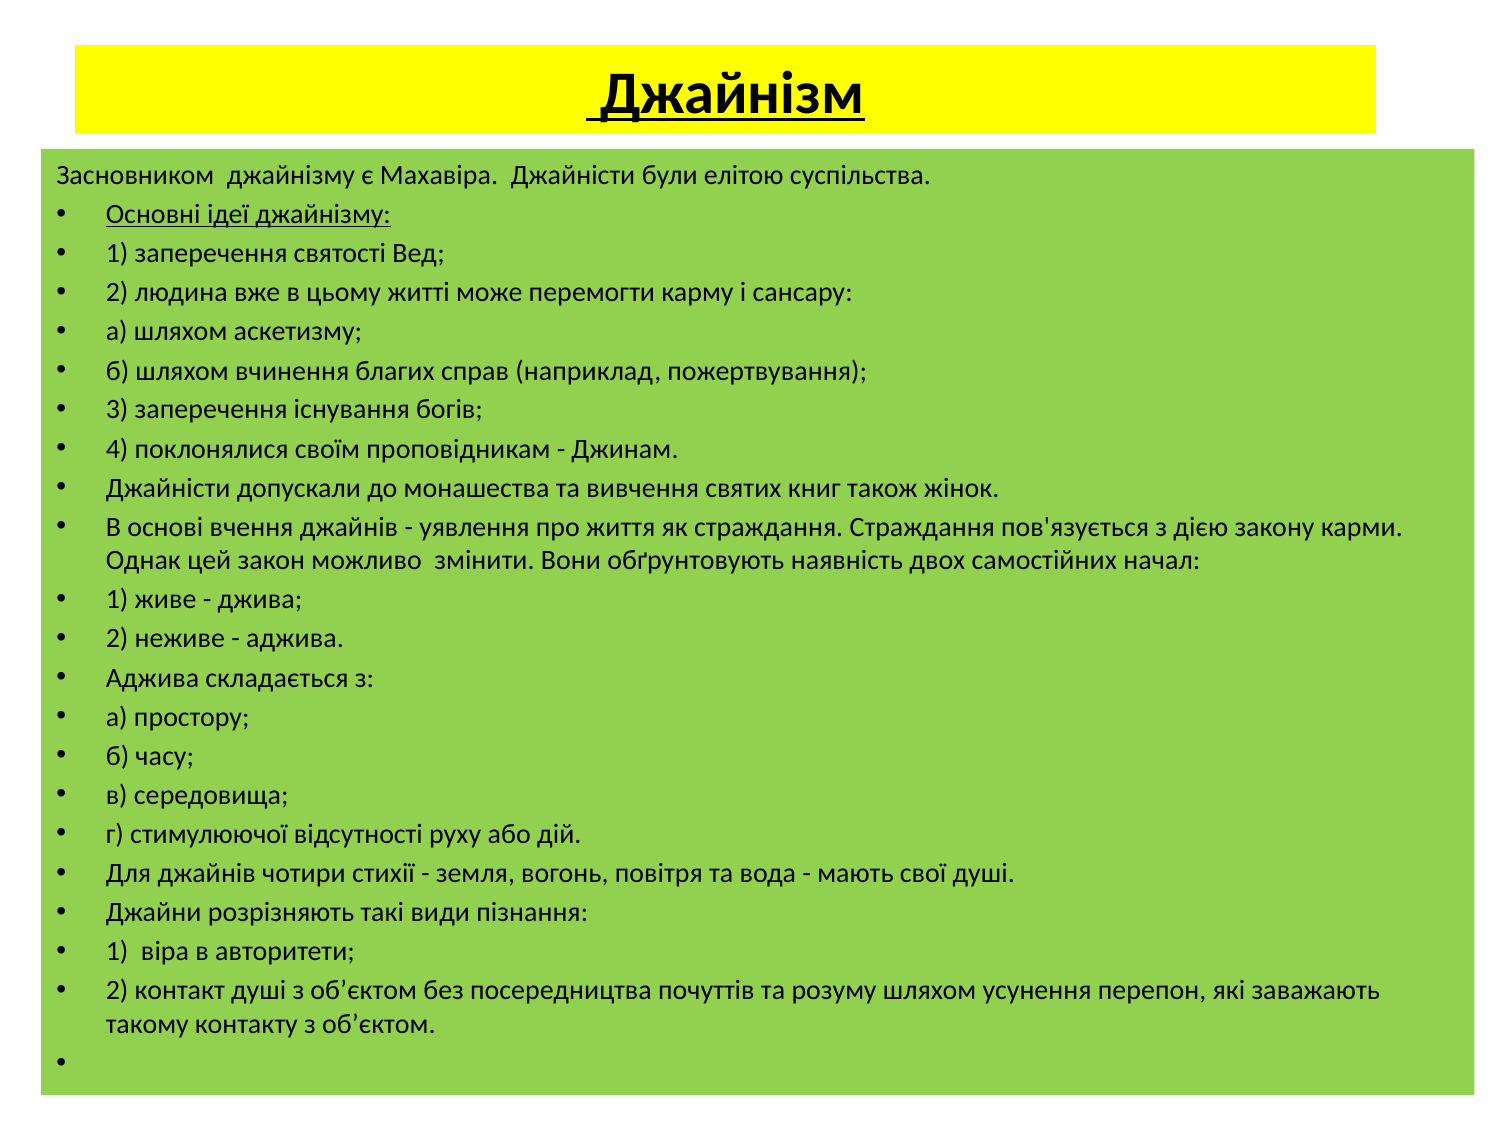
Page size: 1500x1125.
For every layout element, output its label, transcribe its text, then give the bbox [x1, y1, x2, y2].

list Засновником джайнізму є Махавіра. Джайністи були елітою суспільства. Основні ідеї джайнізму: 1) заперечення святості Вед; 2) людина вже в цьому житті може перемогти карму і сансару: а) шляхом аскетизму; б) шляхом вчинення благих справ (наприклад, пожертвування); 3) заперечення існування богів; 4) поклонялися своїм проповідникам - Джинам. Джайністи допускали до монашества та вивчення святих книг також жінок. В основі вчення джайнів - уявлення про життя як страждання. Страждання пов'язується з дією закону карми. Однак цей закон можливо змінити. Вони обґрунтовують наявність двох самостійних начал: 1) живе - джива; 2) неживе - аджива. Аджива складається з: а) простору; б) часу; в) середовища; г) стимулюючої відсутності руху або дій. Для джайнів чотири стихії - земля, вогонь, повітря та вода - мають свої душі. Джайни розрізняють такі види пізнання: 1) віра в авторитети; 2) контакт душі з об’єктом без посередництва почуттів та розуму шляхом усунення перепон, які заважають такому контакту з об’єктом. [40, 148, 1475, 1096]
title Джайнізм [74, 44, 1377, 134]
